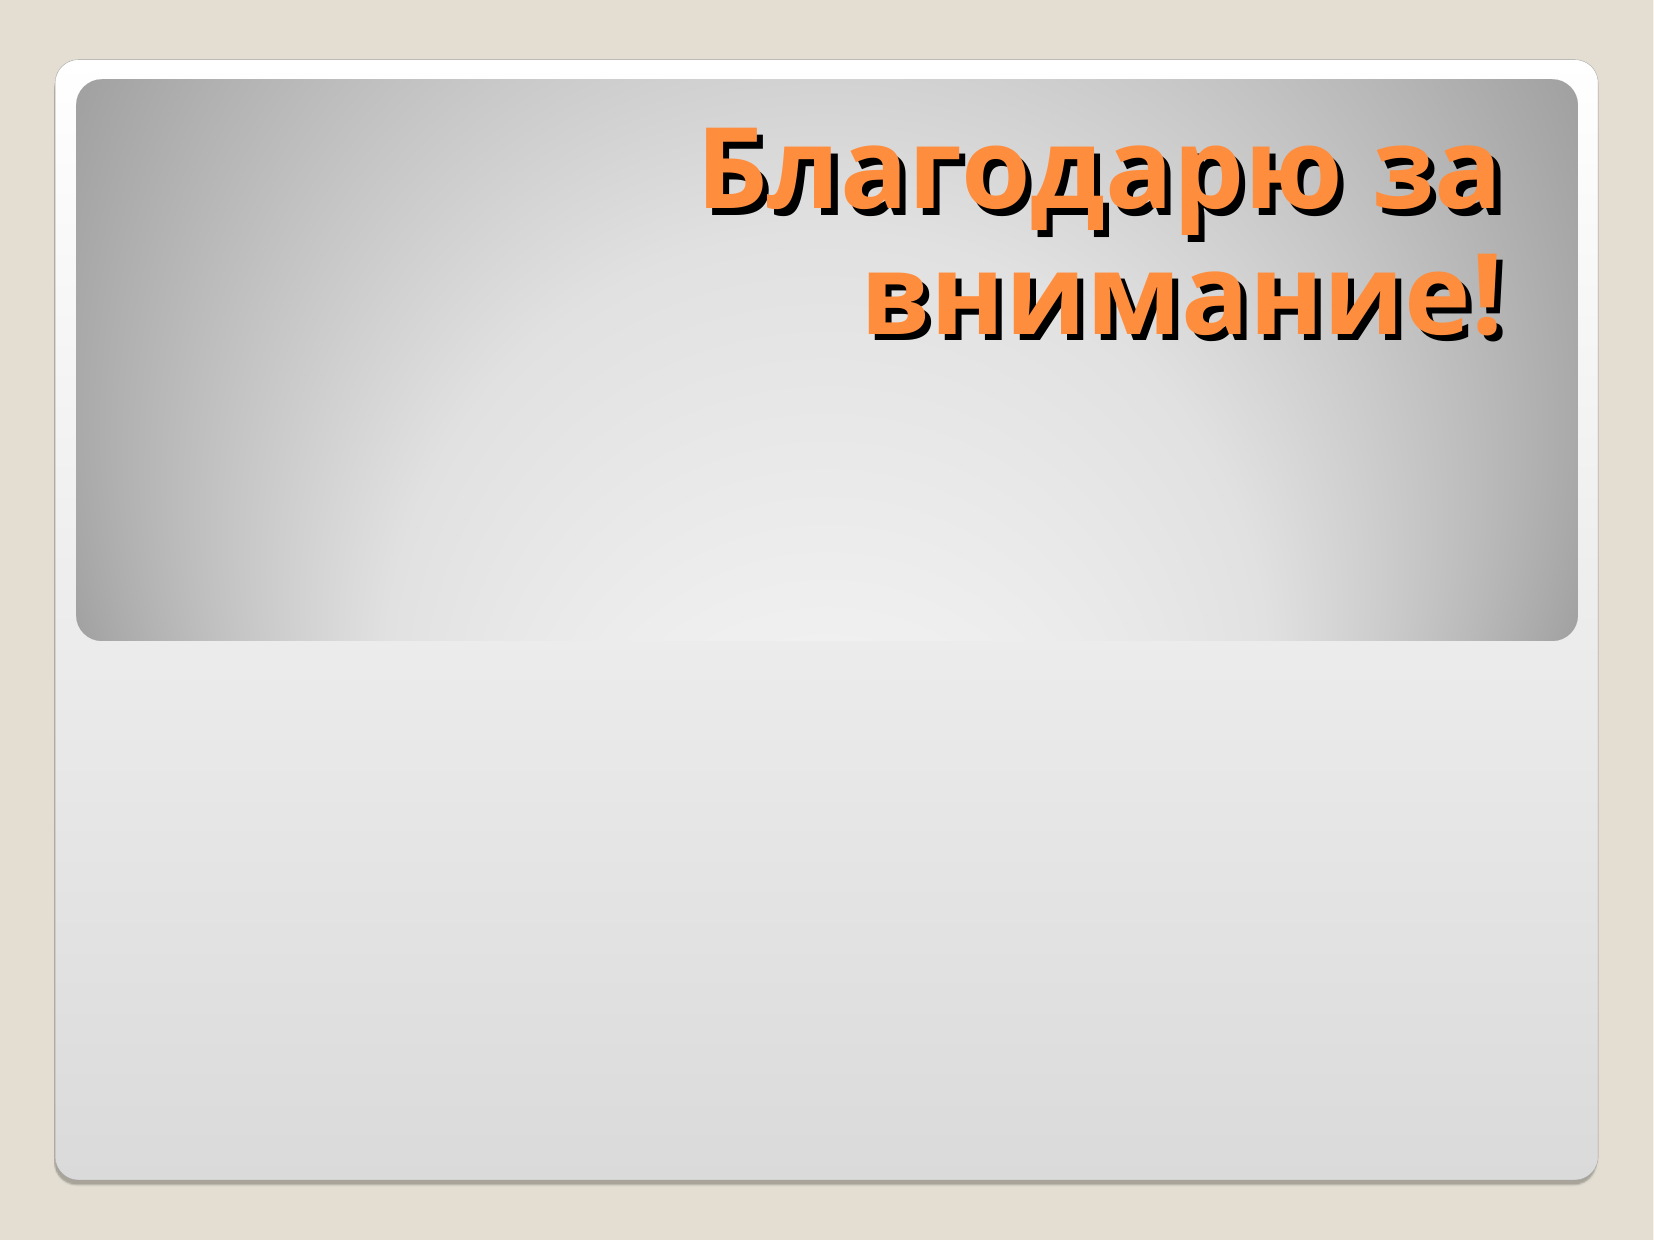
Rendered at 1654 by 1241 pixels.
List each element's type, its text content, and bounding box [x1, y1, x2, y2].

subtitle [645, 912, 1654, 1206]
picture [75, 78, 1579, 642]
title Благодарю за внимание! [147, 100, 1519, 368]
